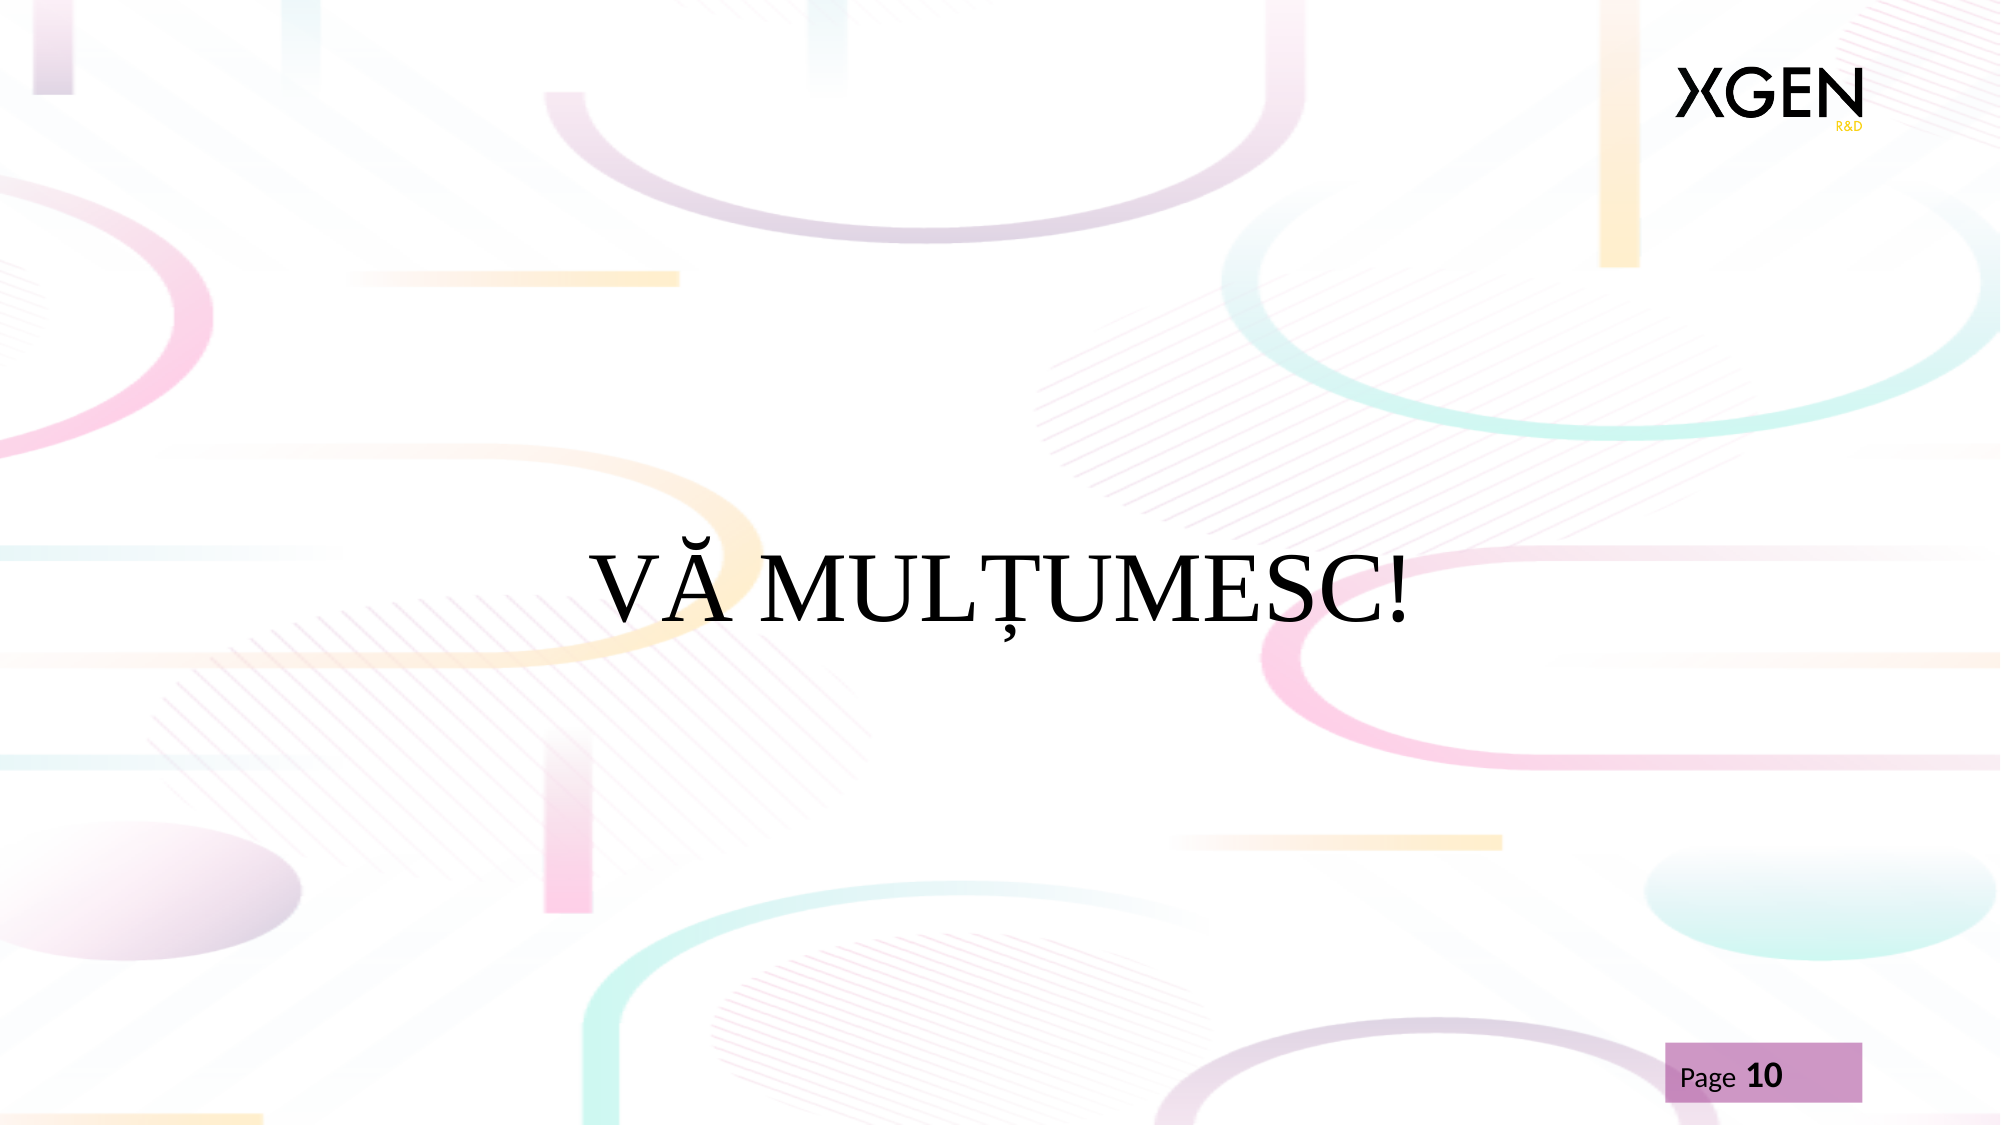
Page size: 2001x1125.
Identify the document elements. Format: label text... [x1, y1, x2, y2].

slide_number Page 10 [1665, 1042, 1863, 1103]
title VĂ MULȚUMESC! [137, 135, 1863, 1043]
picture [0, 0, 2001, 1125]
